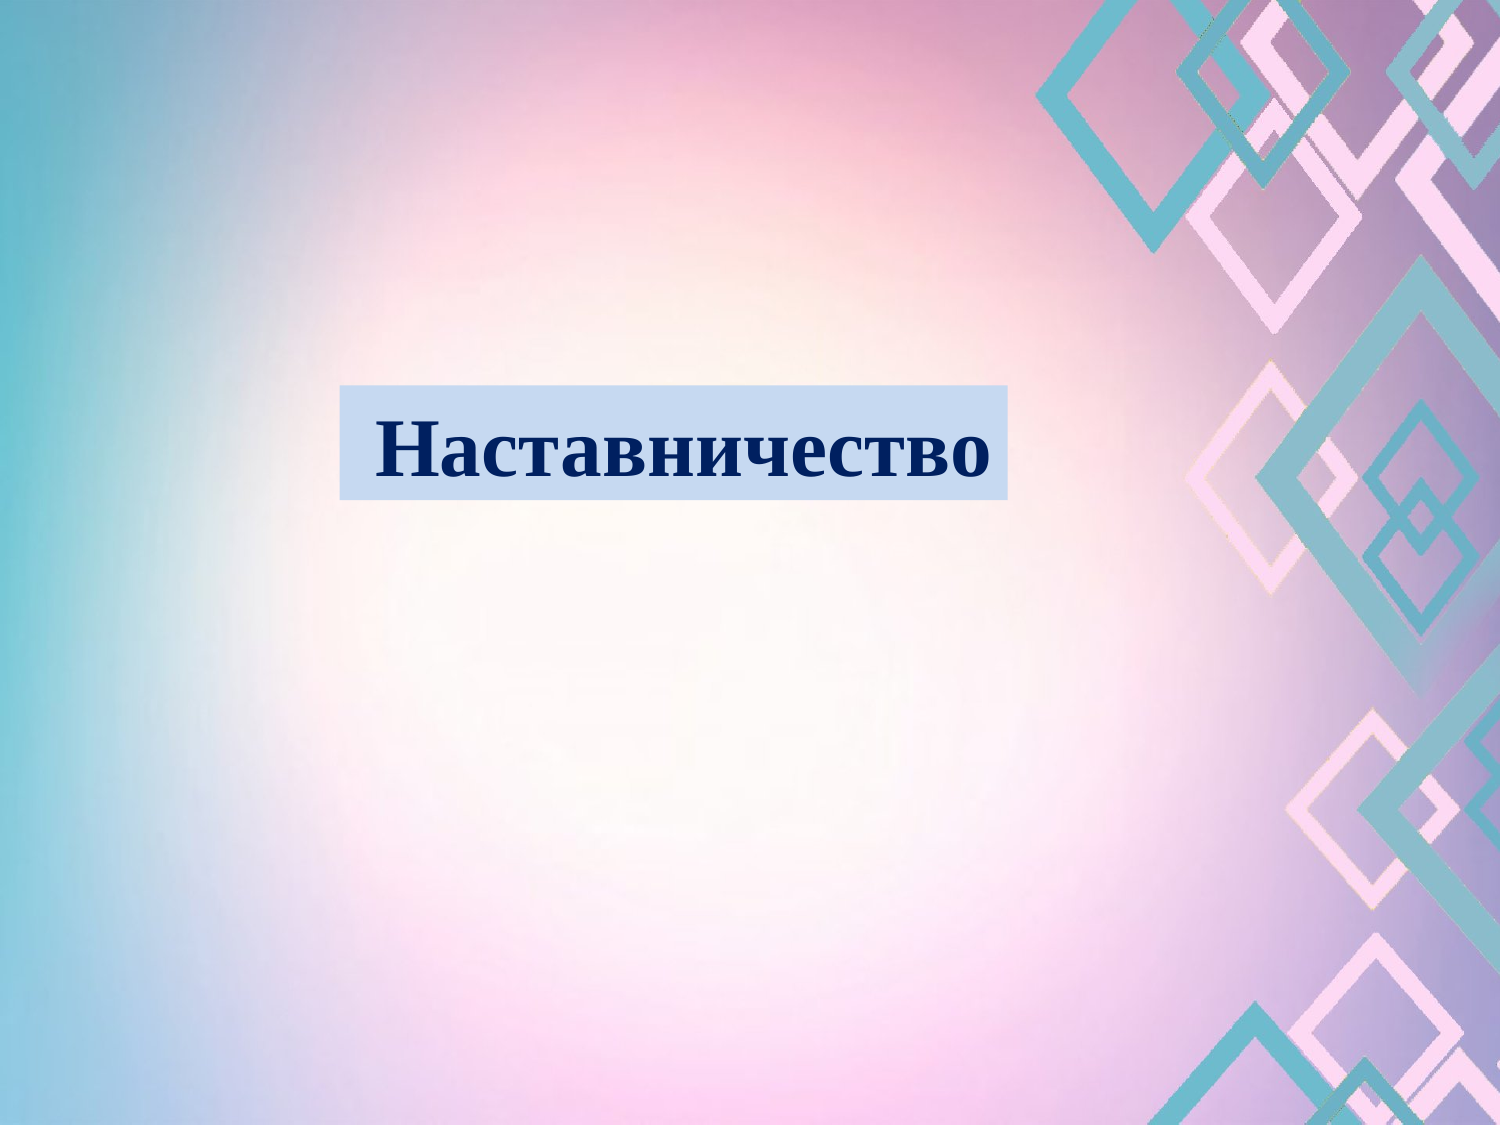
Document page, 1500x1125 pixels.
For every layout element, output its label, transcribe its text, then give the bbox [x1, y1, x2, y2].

picture [0, 0, 1500, 1125]
text_box Наставничество [339, 385, 1008, 501]
